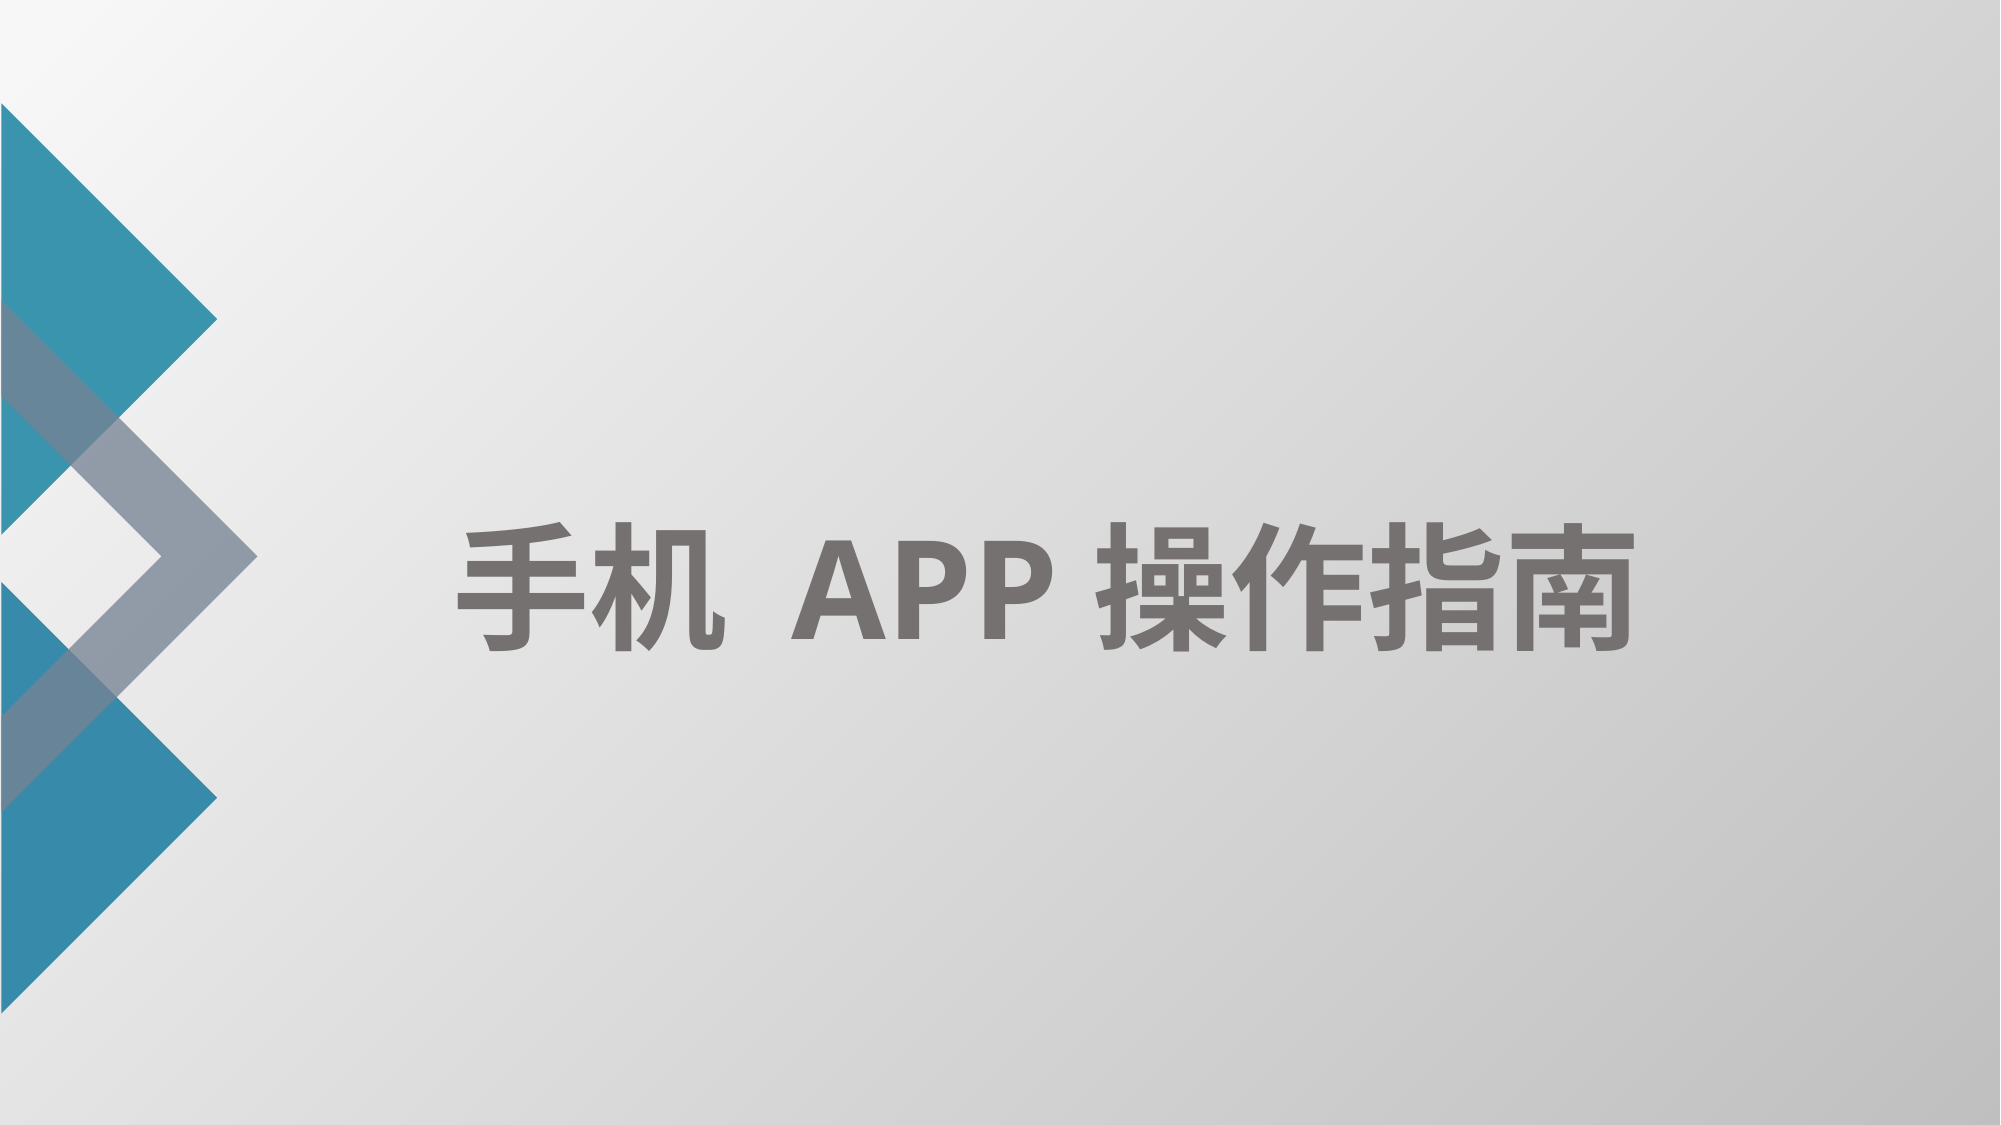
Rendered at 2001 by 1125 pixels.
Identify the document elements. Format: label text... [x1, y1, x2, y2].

text_box 手机 APP操作指南 [456, 438, 1639, 675]
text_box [0, 166, 258, 951]
